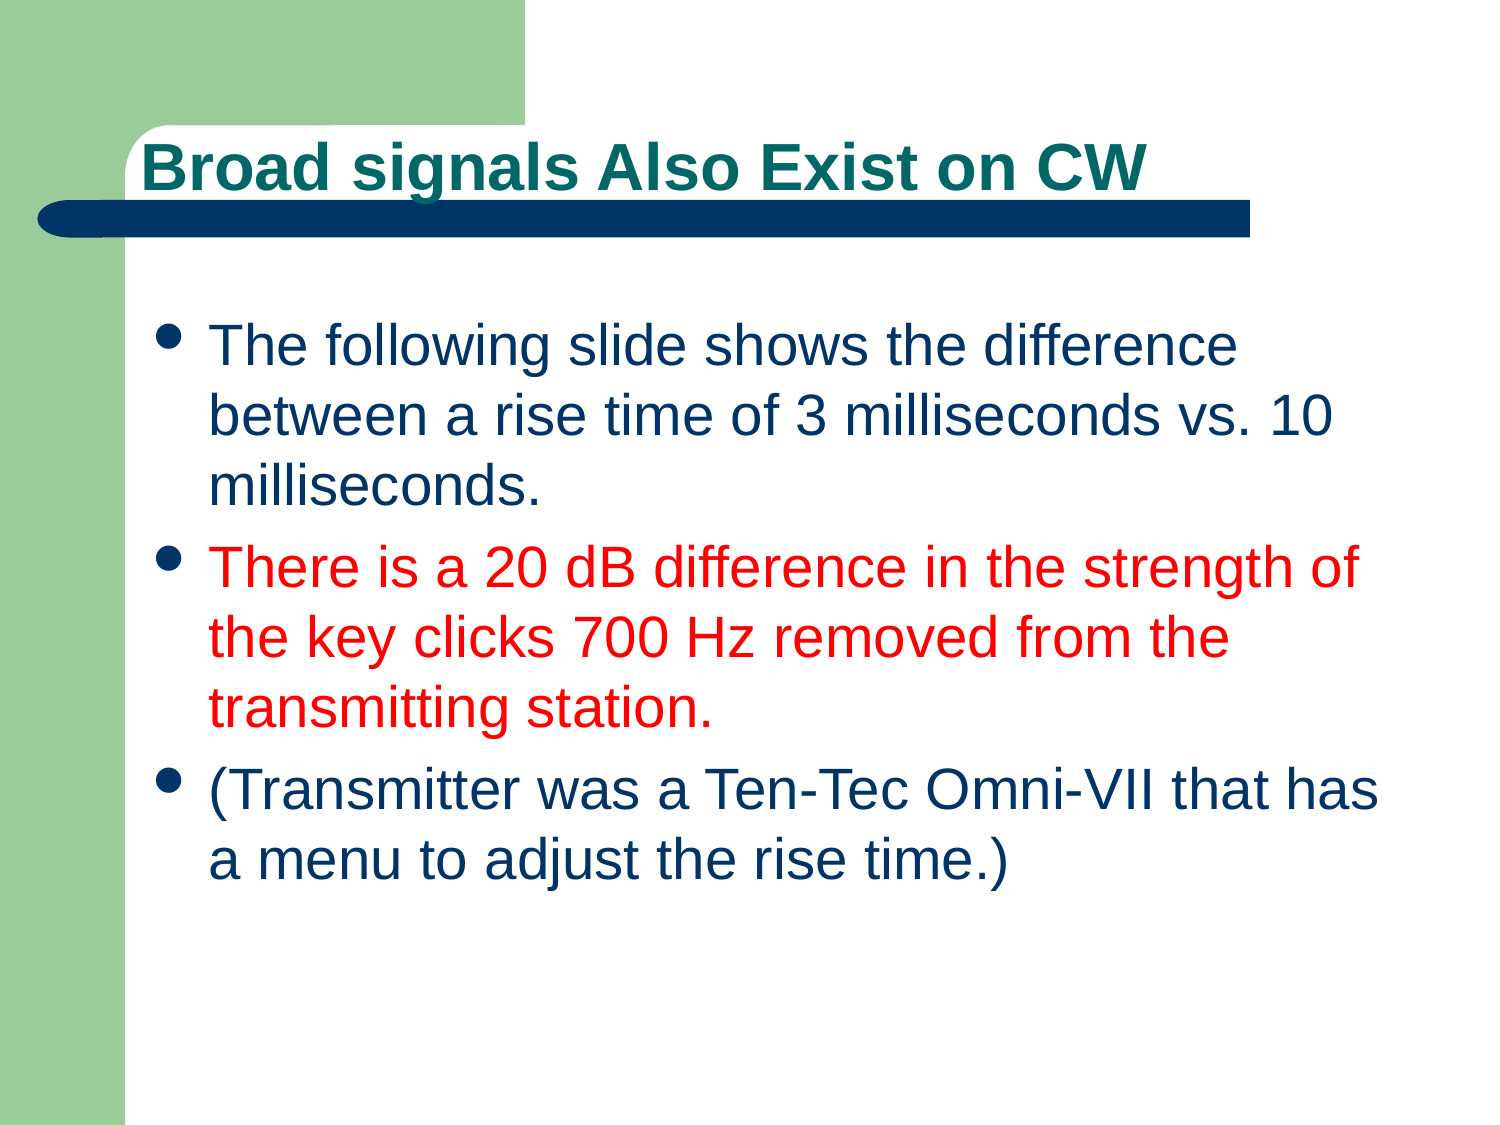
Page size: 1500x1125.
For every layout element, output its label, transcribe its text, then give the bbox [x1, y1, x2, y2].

title Broad signals Also Exist on CW [124, 124, 1426, 213]
list The following slide shows the difference between a rise time of 3 milliseconds vs. 10 milliseconds. There is a 20 dB difference in the strength of the key clicks 700 Hz removed from the transmitting station. (Transmitter was a Ten-Tec Omni-VII that has a menu to adjust the rise time.) [137, 299, 1400, 987]
